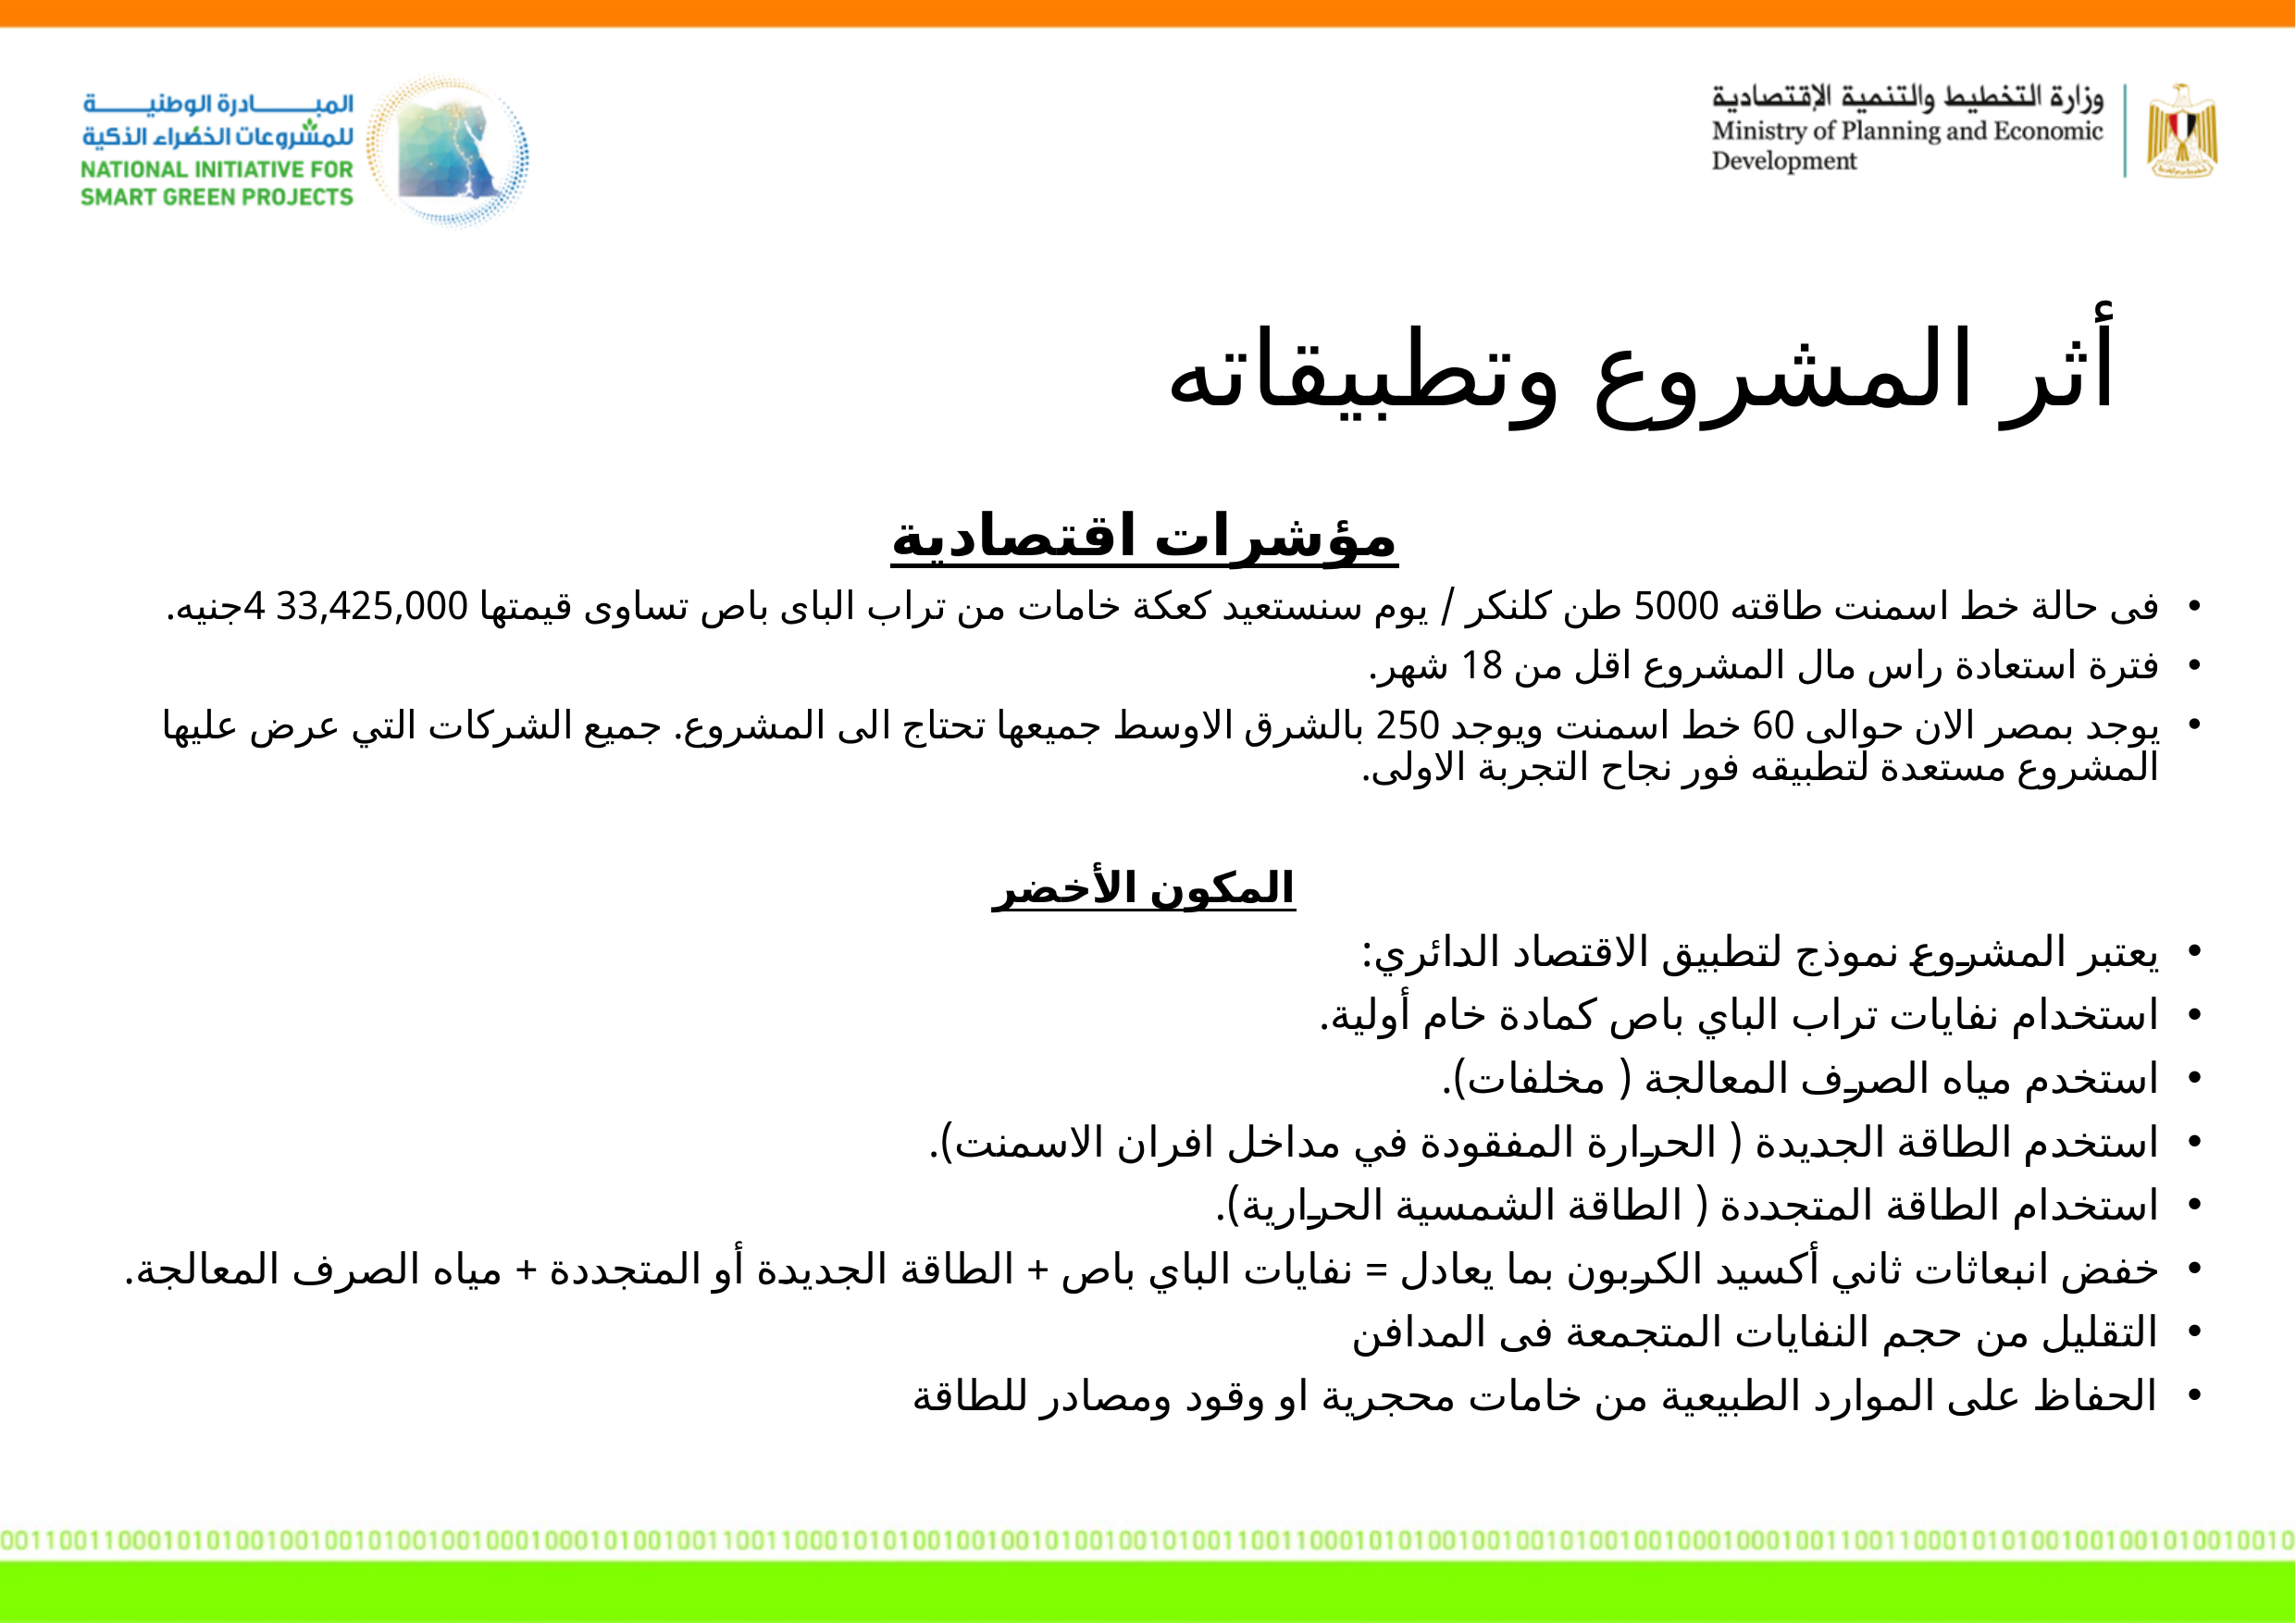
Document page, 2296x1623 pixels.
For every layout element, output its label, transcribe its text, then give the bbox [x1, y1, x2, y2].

text_box مؤشرات اقتصادية فى حالة خط اسمنت طاقته 5000 طن كلنكر / يوم سنستعيد كعكة خامات من تراب الباى باص تساوى قيمتها 33,425,000 4جنيه. فترة استعادة راس مال المشروع اقل من 18 شهر. يوجد بمصر الان حوالى 60 خط اسمنت ويوجد 250 بالشرق الاوسط جميعها تحتاج الى المشروع. جميع الشركات التي عرض عليها المشروع مستعدة لتطبيقه فور نجاح التجربة الاولى. المكون الأخضر يعتبر المشروع نموذج لتطبيق الاقتصاد الدائري: استخدام نفايات تراب الباي باص كمادة خام أولية. استخدم مياه الصرف المعالجة ( مخلفات). استخدم الطاقة الجديدة ( الحرارة المفقودة في مداخل افران الاسمنت). استخدام الطاقة المتجددة ( الطاقة الشمسية الحرارية). خفض انبعاثات ثاني أكسيد الكربون بما يعادل = نفايات الباي باص + الطاقة الجديدة أو المتجددة + مياه الصرف المعالجة. التقليل من حجم النفايات المتجمعة فى المدافن الحفاظ على الموارد الطبيعية من خامات محجرية او وقود ومصادر للطاقة [73, 497, 2215, 1434]
picture [0, 0, 2296, 1623]
text_box أثر المشروع وتطبيقاته [157, 247, 2138, 497]
